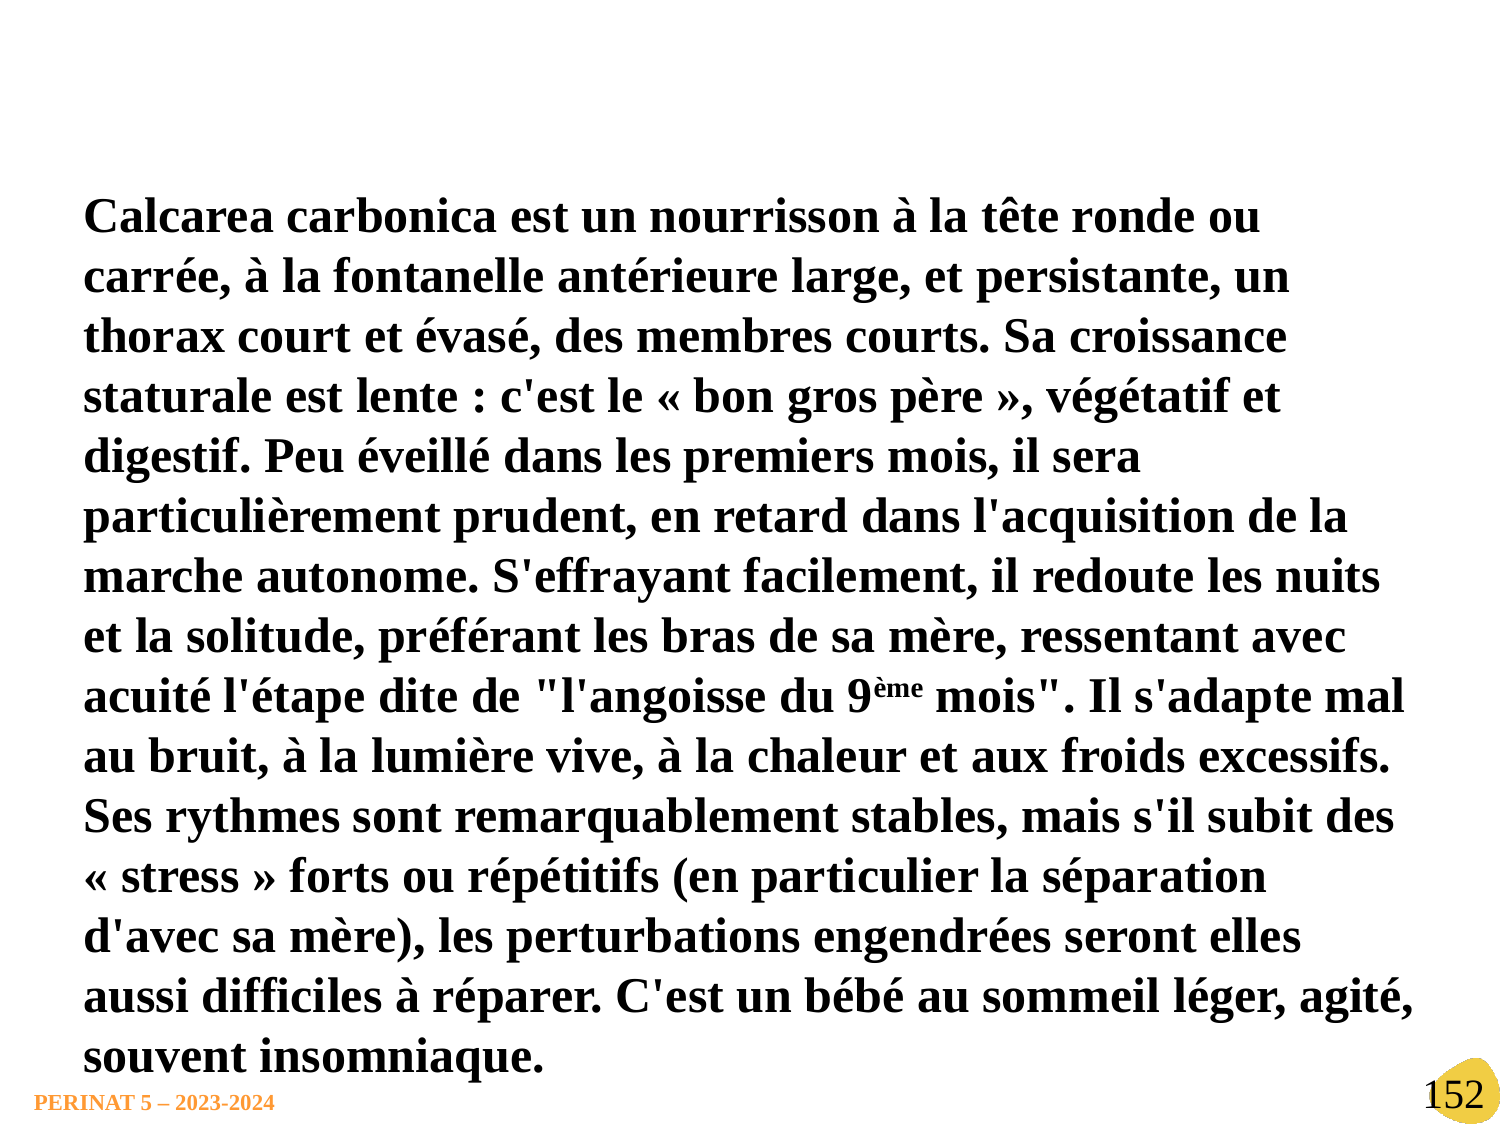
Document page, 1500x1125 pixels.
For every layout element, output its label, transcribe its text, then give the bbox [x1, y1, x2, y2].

list Calcarea carbonica est un nourrisson à la tête ronde ou carrée, à la fontanelle antérieure large, et persistante, un thorax court et évasé, des membres courts. Sa croissance staturale est lente : c'est le « bon gros père », végétatif et digestif. Peu éveillé dans les premiers mois, il sera particulièrement prudent, en retard dans l'acquisition de la marche autonome. S'effrayant facilement, il redoute les nuits et la solitude, préférant les bras de sa mère, ressentant avec acuité l'étape dite de "l'angoisse du 9ème mois". Il s'adapte mal au bruit, à la lumière vive, à la chaleur et aux froids excessifs. Ses rythmes sont remarquablement stables, mais s'il subit des « stress » forts ou répétitifs (en particulier la séparation d'avec sa mère), les perturbations engendrées seront elles aussi difficiles à réparer. C'est un bébé au sommeil léger, agité, souvent insomniaque. [68, 174, 1432, 1025]
picture [1423, 1057, 1500, 1125]
